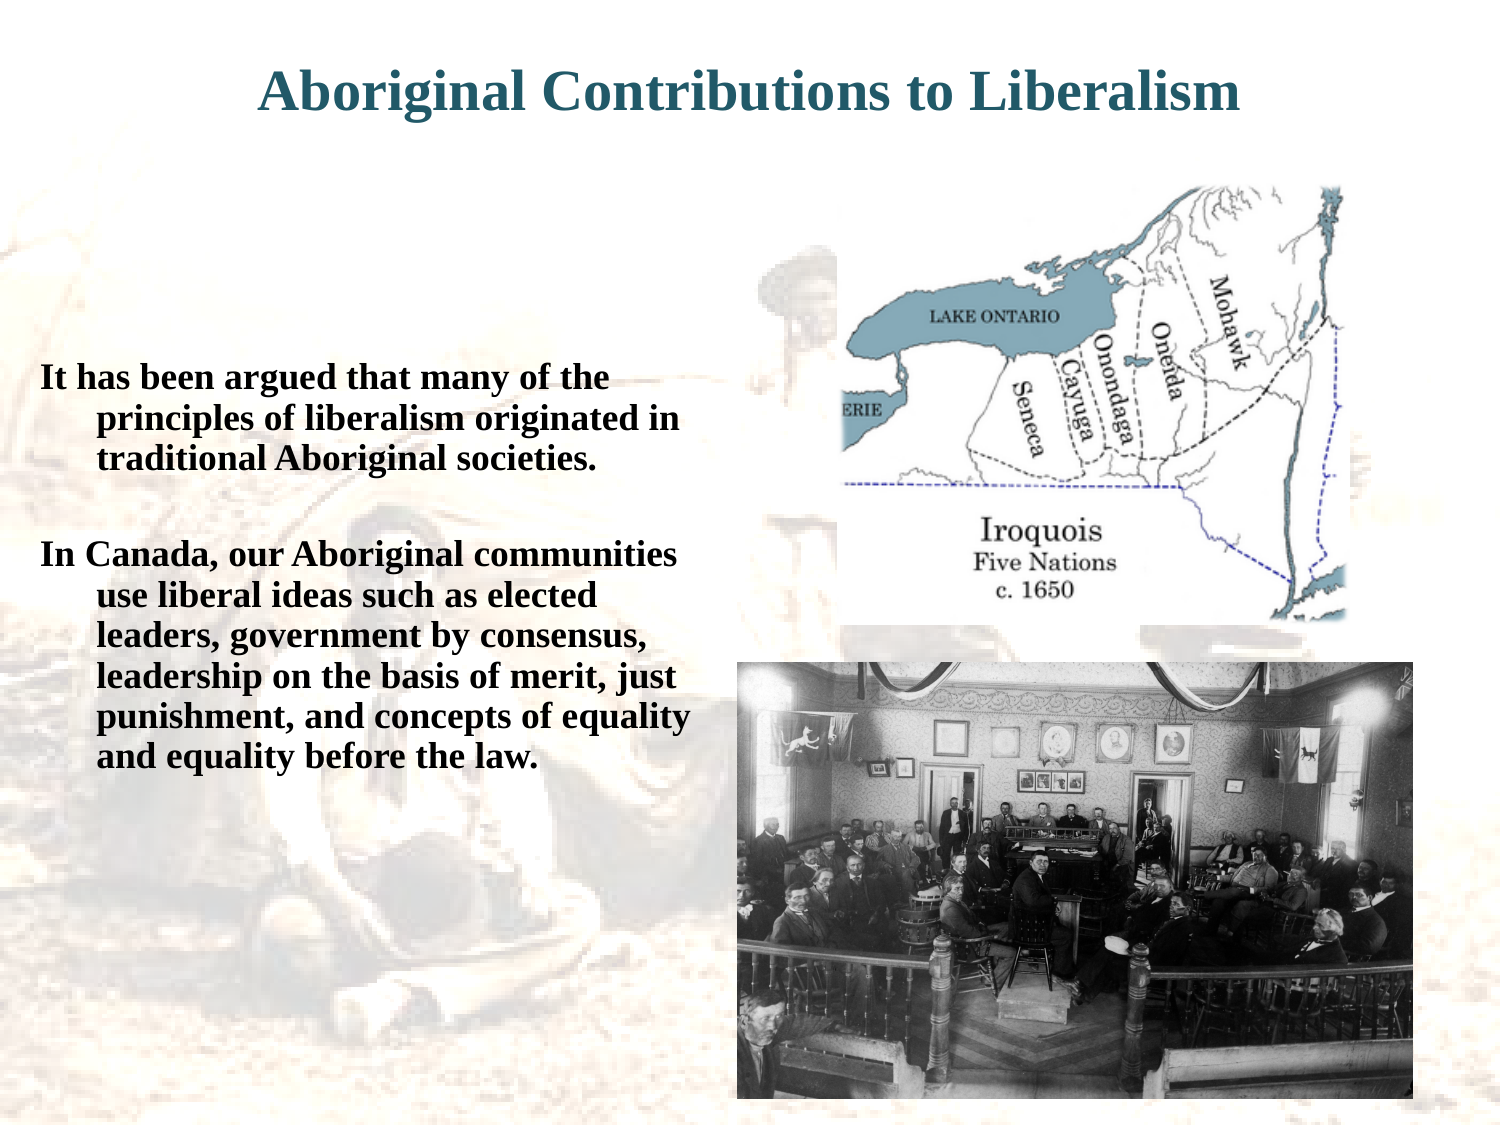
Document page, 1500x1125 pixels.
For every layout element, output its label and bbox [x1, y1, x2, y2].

list [737, 662, 1413, 1099]
picture [0, 0, 1500, 1125]
list [837, 182, 1351, 626]
